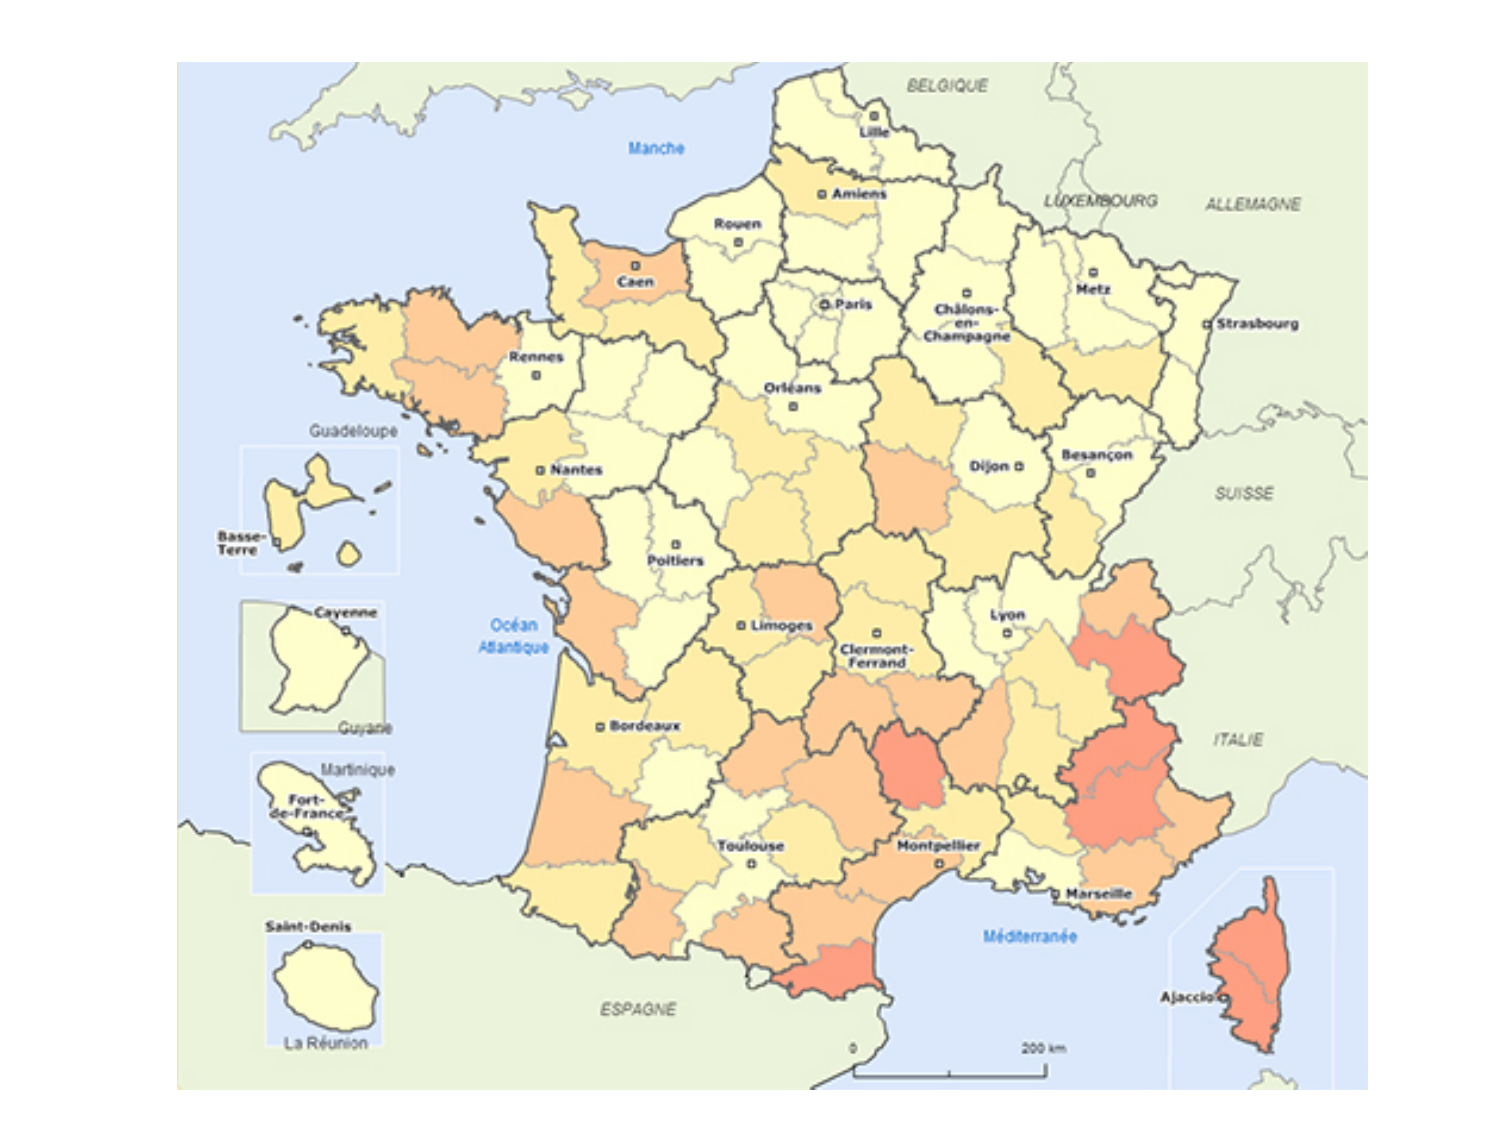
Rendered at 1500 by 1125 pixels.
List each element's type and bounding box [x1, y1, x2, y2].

picture [177, 62, 1368, 1090]
